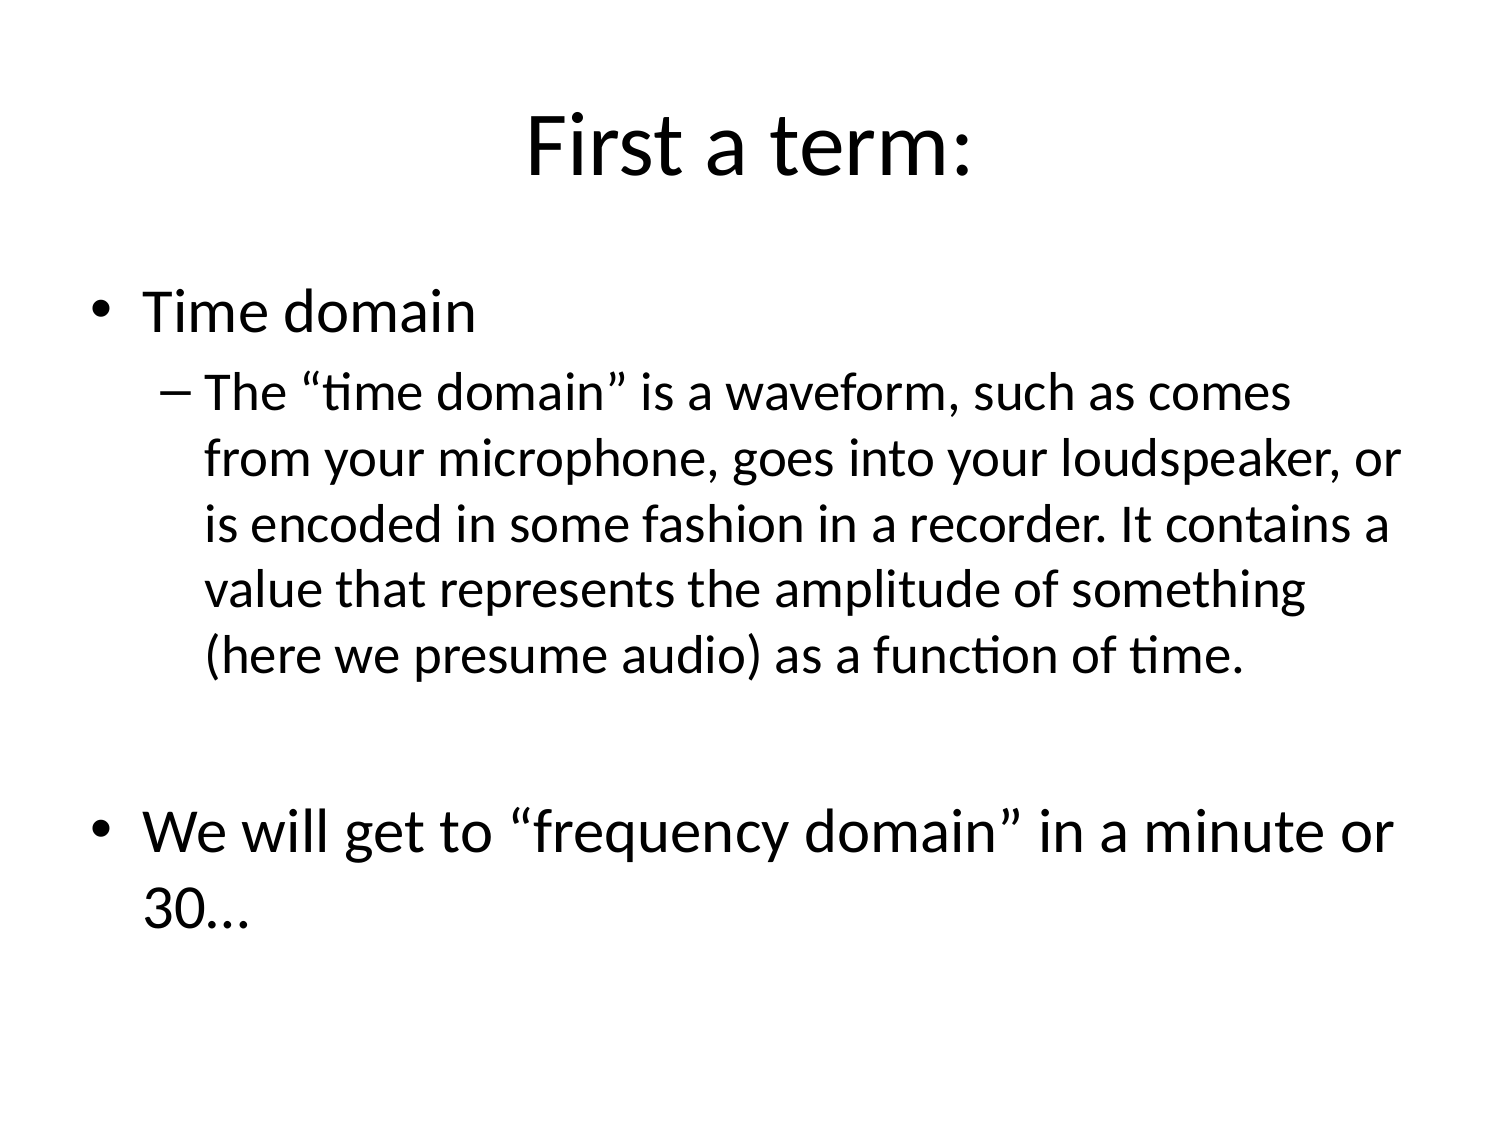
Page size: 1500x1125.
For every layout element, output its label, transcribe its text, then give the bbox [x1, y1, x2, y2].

list Time domain The “time domain” is a waveform, such as comes from your microphone, goes into your loudspeaker, or is encoded in some fashion in a recorder. It contains a value that represents the amplitude of something (here we presume audio) as a function of time. We will get to “frequency domain” in a minute or 30… [75, 262, 1425, 1005]
title First a term: [75, 45, 1425, 233]
